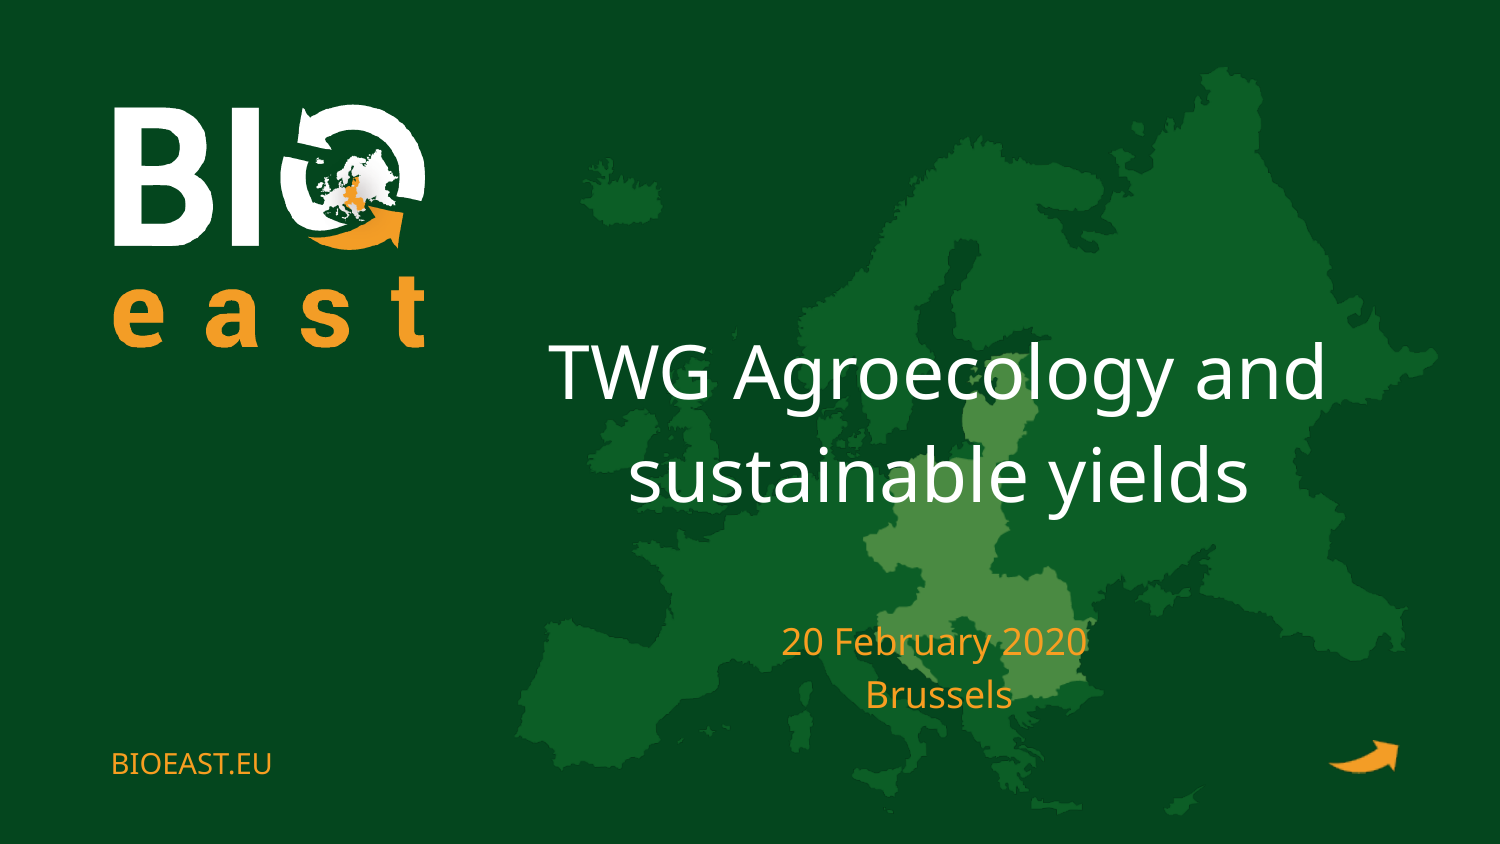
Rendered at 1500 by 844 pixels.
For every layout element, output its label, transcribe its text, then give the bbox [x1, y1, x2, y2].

picture [513, 67, 1438, 610]
picture [513, 733, 1438, 817]
title TWG Agroecology and sustainable yields [454, 291, 1423, 568]
subtitle 20 February 2020 Brussels [289, 610, 1500, 733]
picture [112, 102, 425, 348]
